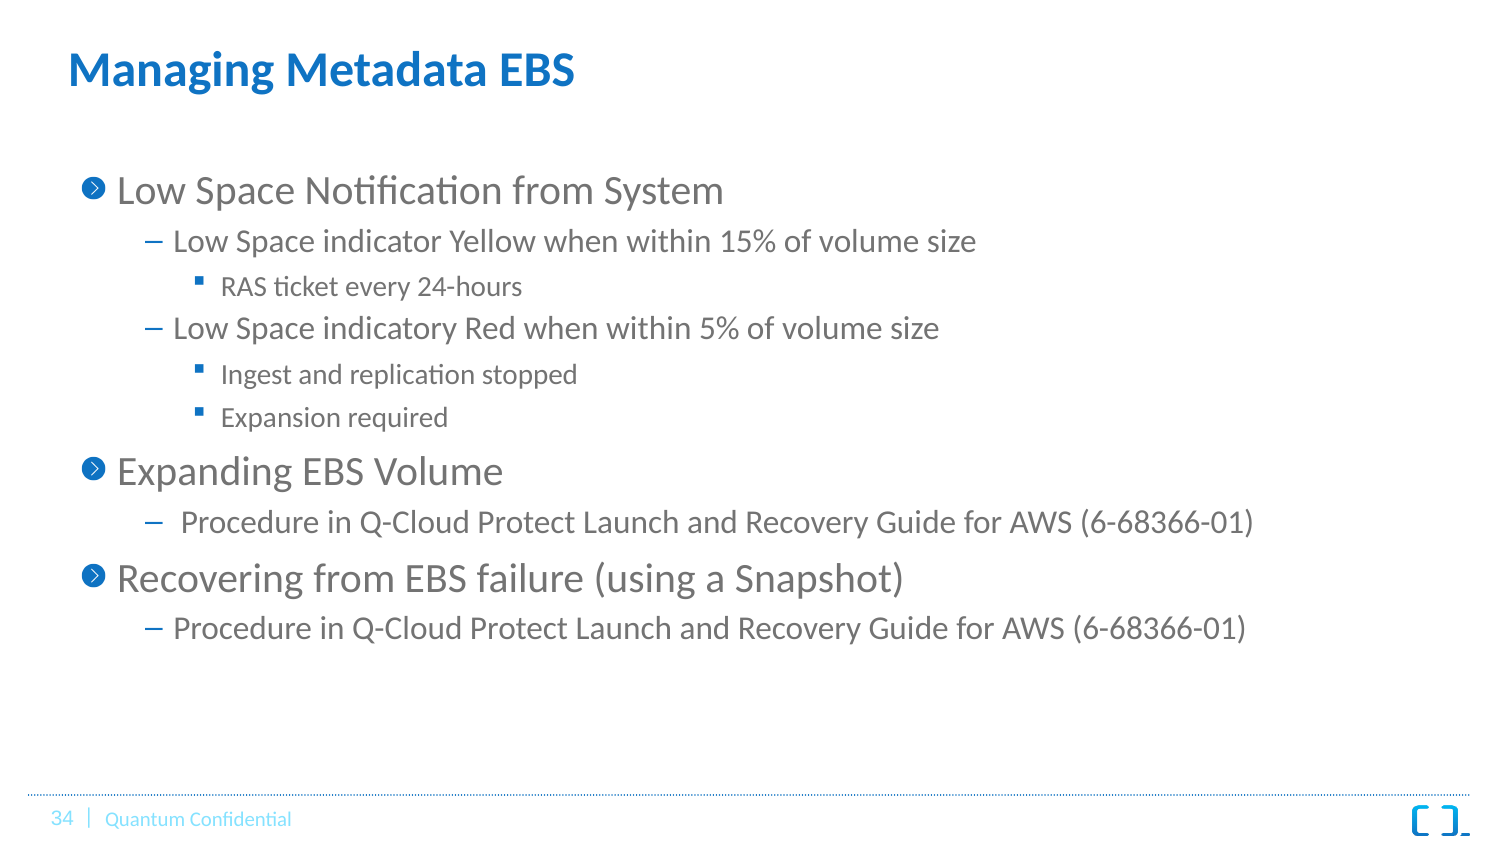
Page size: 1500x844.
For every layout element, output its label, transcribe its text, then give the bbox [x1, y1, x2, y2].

list Low Space Notification from System Low Space indicator Yellow when within 15% of volume size RAS ticket every 24-hours Low Space indicatory Red when within 5% of volume size Ingest and replication stopped Expansion required Expanding EBS Volume Procedure in Q-Cloud Protect Launch and Recovery Guide for AWS (6-68366-01) Recovering from EBS failure (using a Snapshot) Procedure in Q-Cloud Protect Launch and Recovery Guide for AWS (6-68366-01) [64, 155, 1413, 743]
picture [79, 454, 108, 483]
picture [79, 561, 108, 590]
picture [79, 174, 108, 202]
title Managing Metadata EBS [52, 31, 1413, 111]
picture [1412, 805, 1470, 836]
